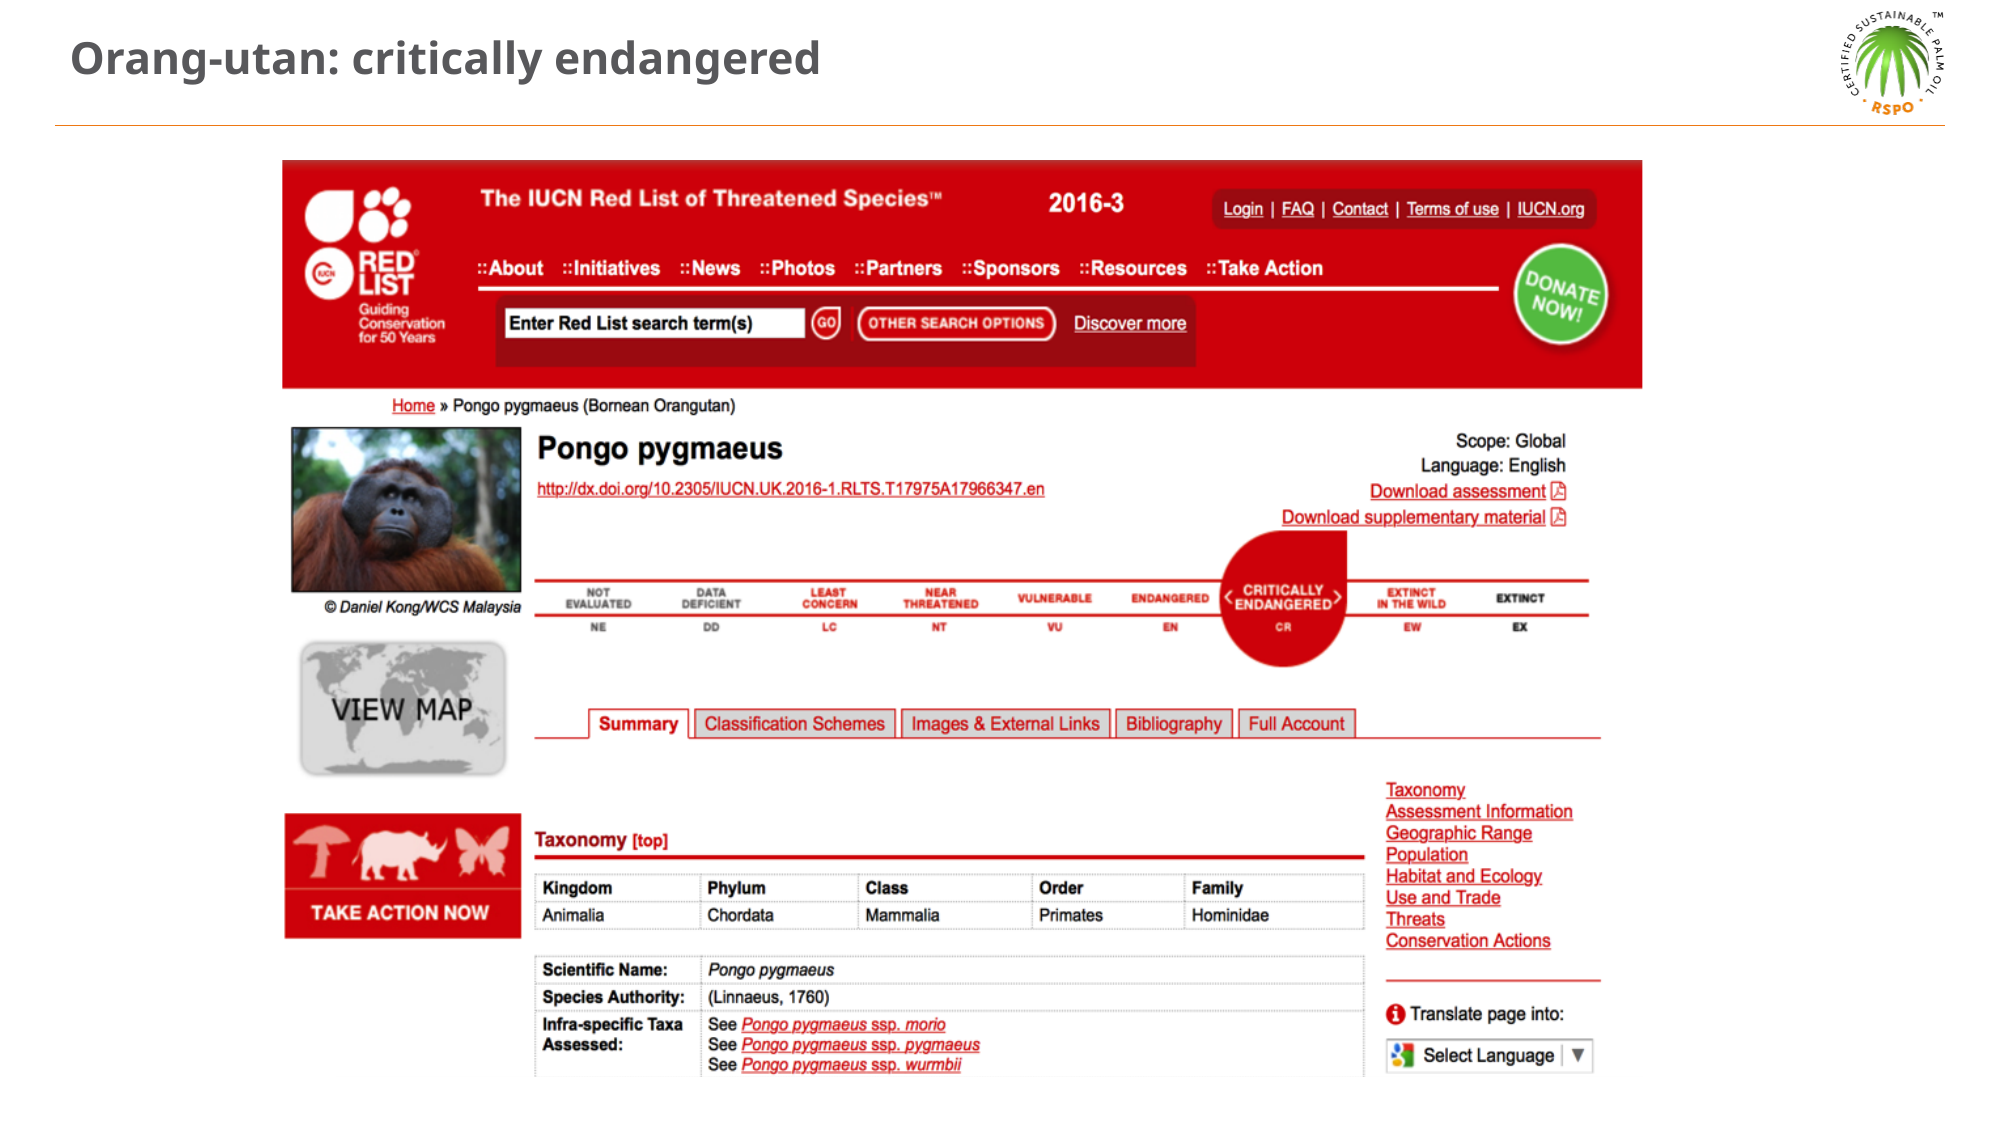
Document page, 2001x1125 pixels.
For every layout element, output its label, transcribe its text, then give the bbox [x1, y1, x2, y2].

picture [282, 160, 1643, 1077]
title Orang-utan: critically endangered [54, 5, 1870, 115]
picture [1870, 11, 1944, 115]
